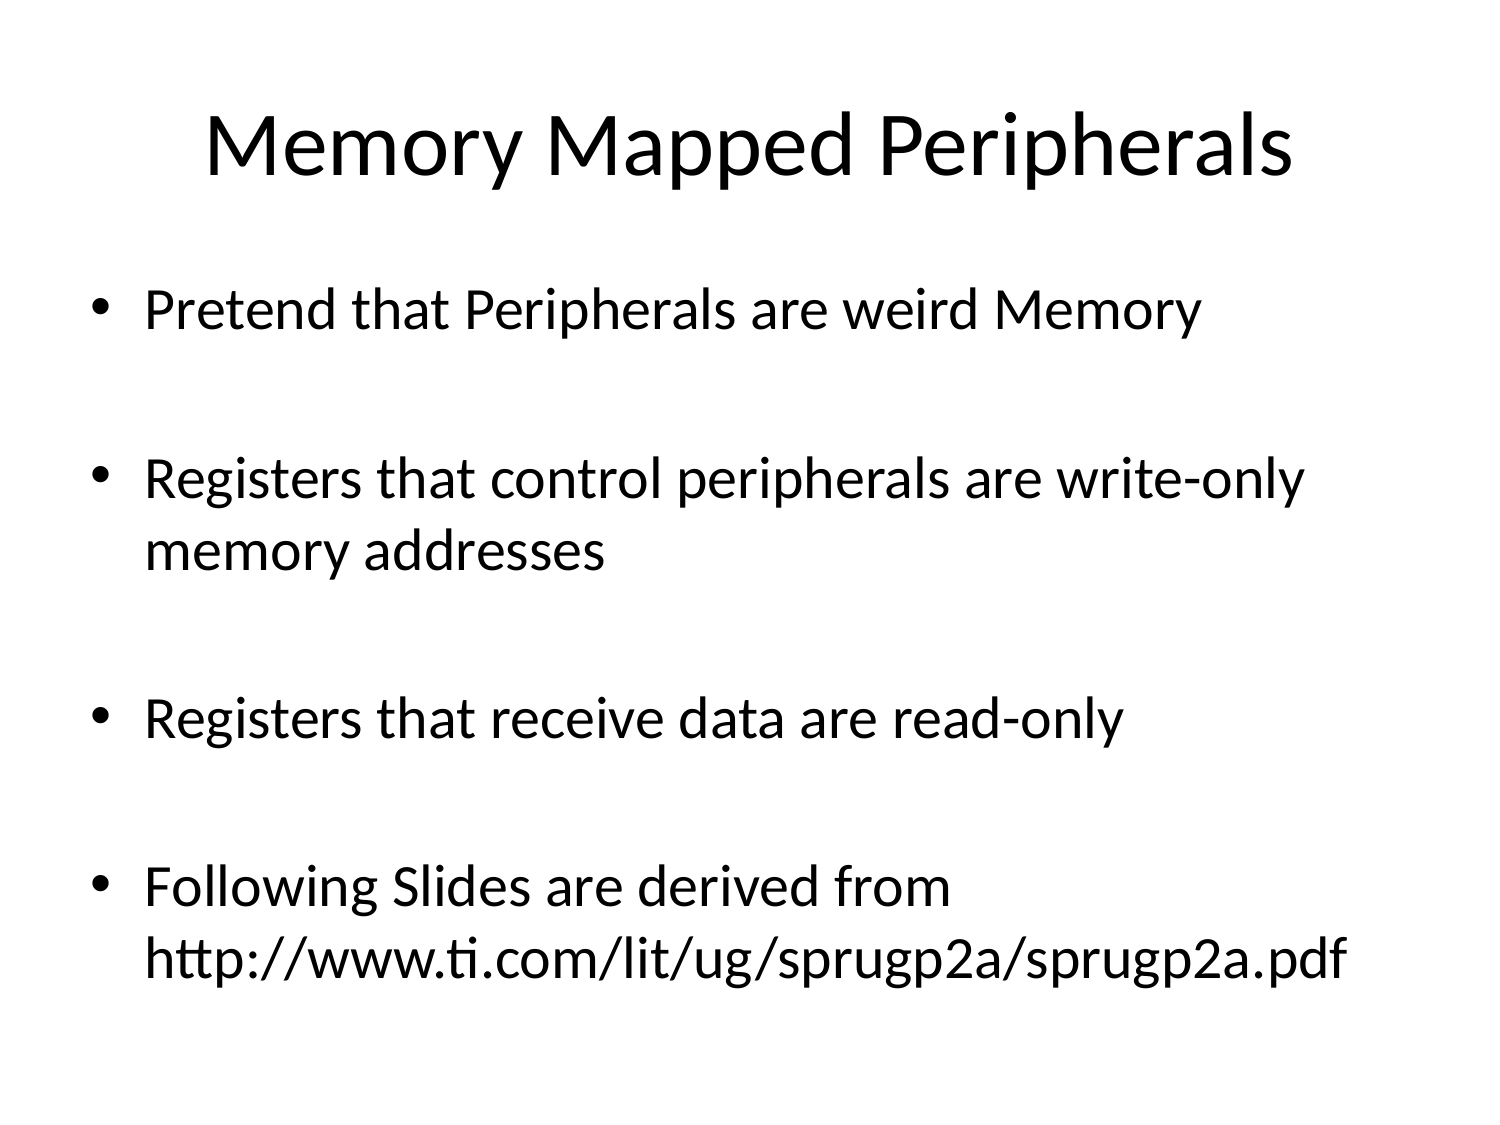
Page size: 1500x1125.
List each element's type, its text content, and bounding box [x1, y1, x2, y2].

list Pretend that Peripherals are weird Memory Registers that control peripherals are write-only memory addresses Registers that receive data are read-only Following Slides are derived from http://www.ti.com/lit/ug/sprugp2a/sprugp2a.pdf [75, 262, 1425, 1005]
title Memory Mapped Peripherals [75, 45, 1425, 233]
